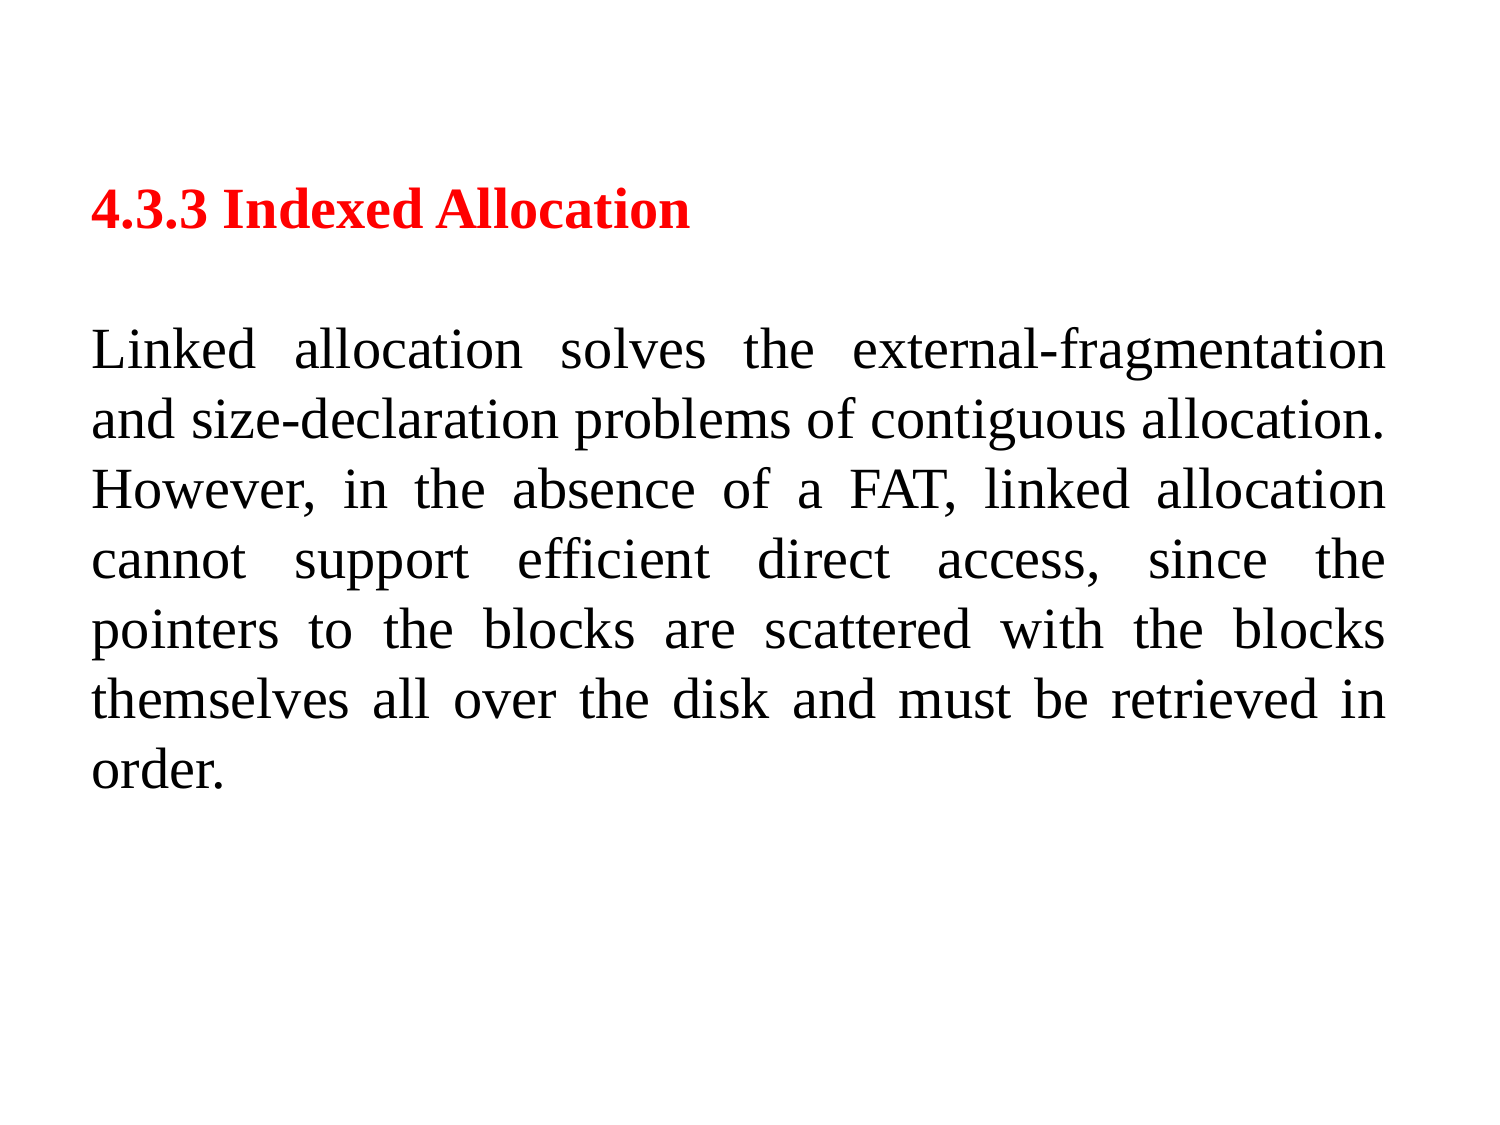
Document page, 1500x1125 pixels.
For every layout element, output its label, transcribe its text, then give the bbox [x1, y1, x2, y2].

text_box 4.3.3 Indexed Allocation Linked allocation solves the external-fragmentation and size-declaration problems of contiguous allocation. However, in the absence of a FAT, linked allocation cannot support efficient direct access, since the pointers to the blocks are scattered with the blocks themselves all over the disk and must be retrieved in order. [76, 162, 1402, 808]
